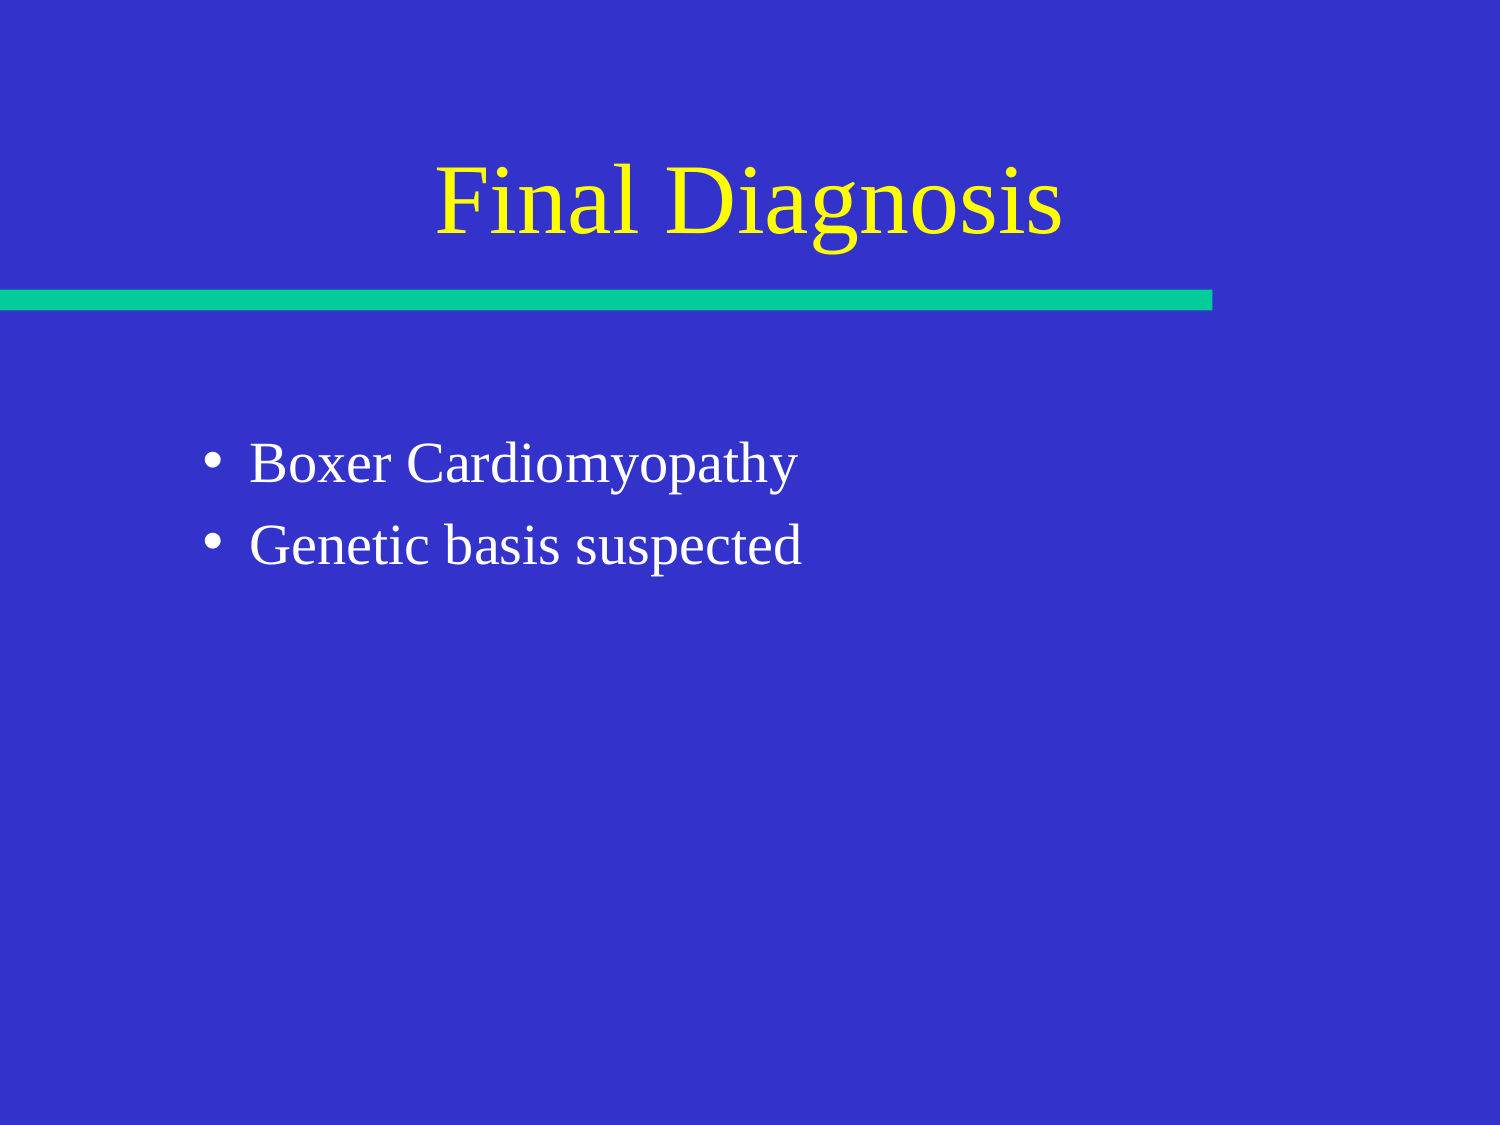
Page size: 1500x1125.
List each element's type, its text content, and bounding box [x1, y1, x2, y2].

list Boxer Cardiomyopathy Genetic basis suspected [112, 324, 1388, 1001]
title Final Diagnosis [112, 99, 1388, 288]
